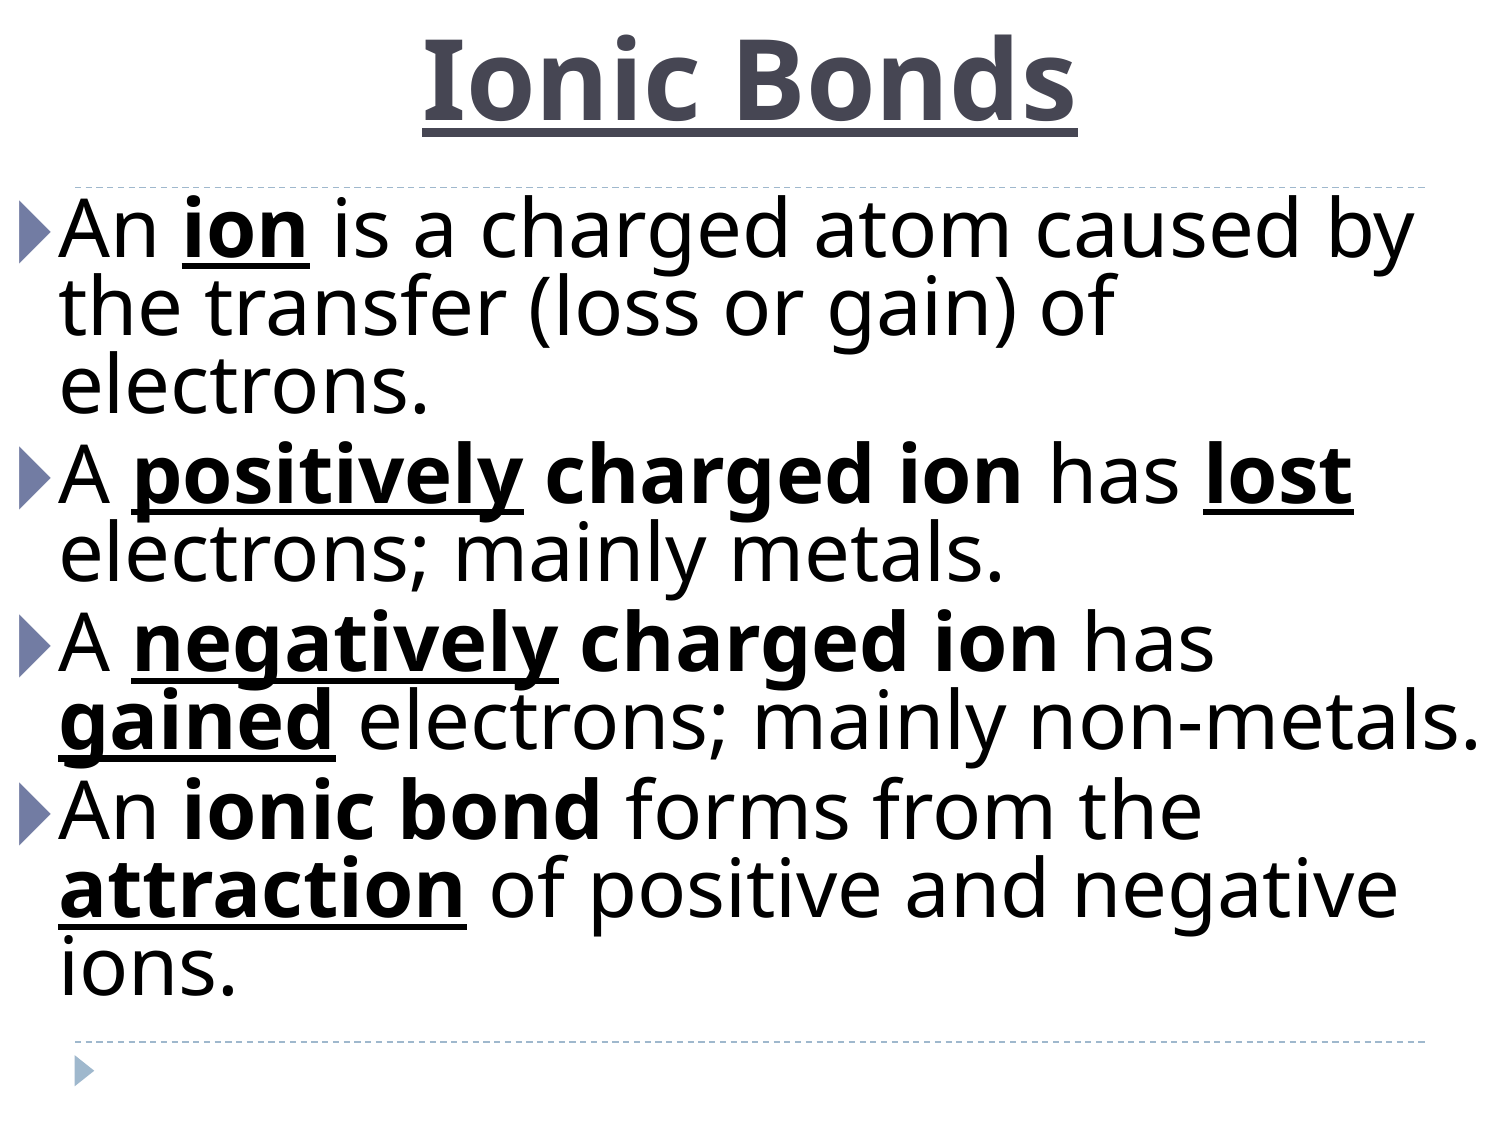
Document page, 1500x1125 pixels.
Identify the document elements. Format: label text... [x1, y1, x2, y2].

list An ion is a charged atom caused by the transfer (loss or gain) of electrons. A positively charged ion has lost electrons; mainly metals. A negatively charged ion has gained electrons; mainly non-metals. An ionic bond forms from the attraction of positive and negative ions. [0, 187, 1500, 1088]
title Ionic Bonds [112, 0, 1388, 150]
